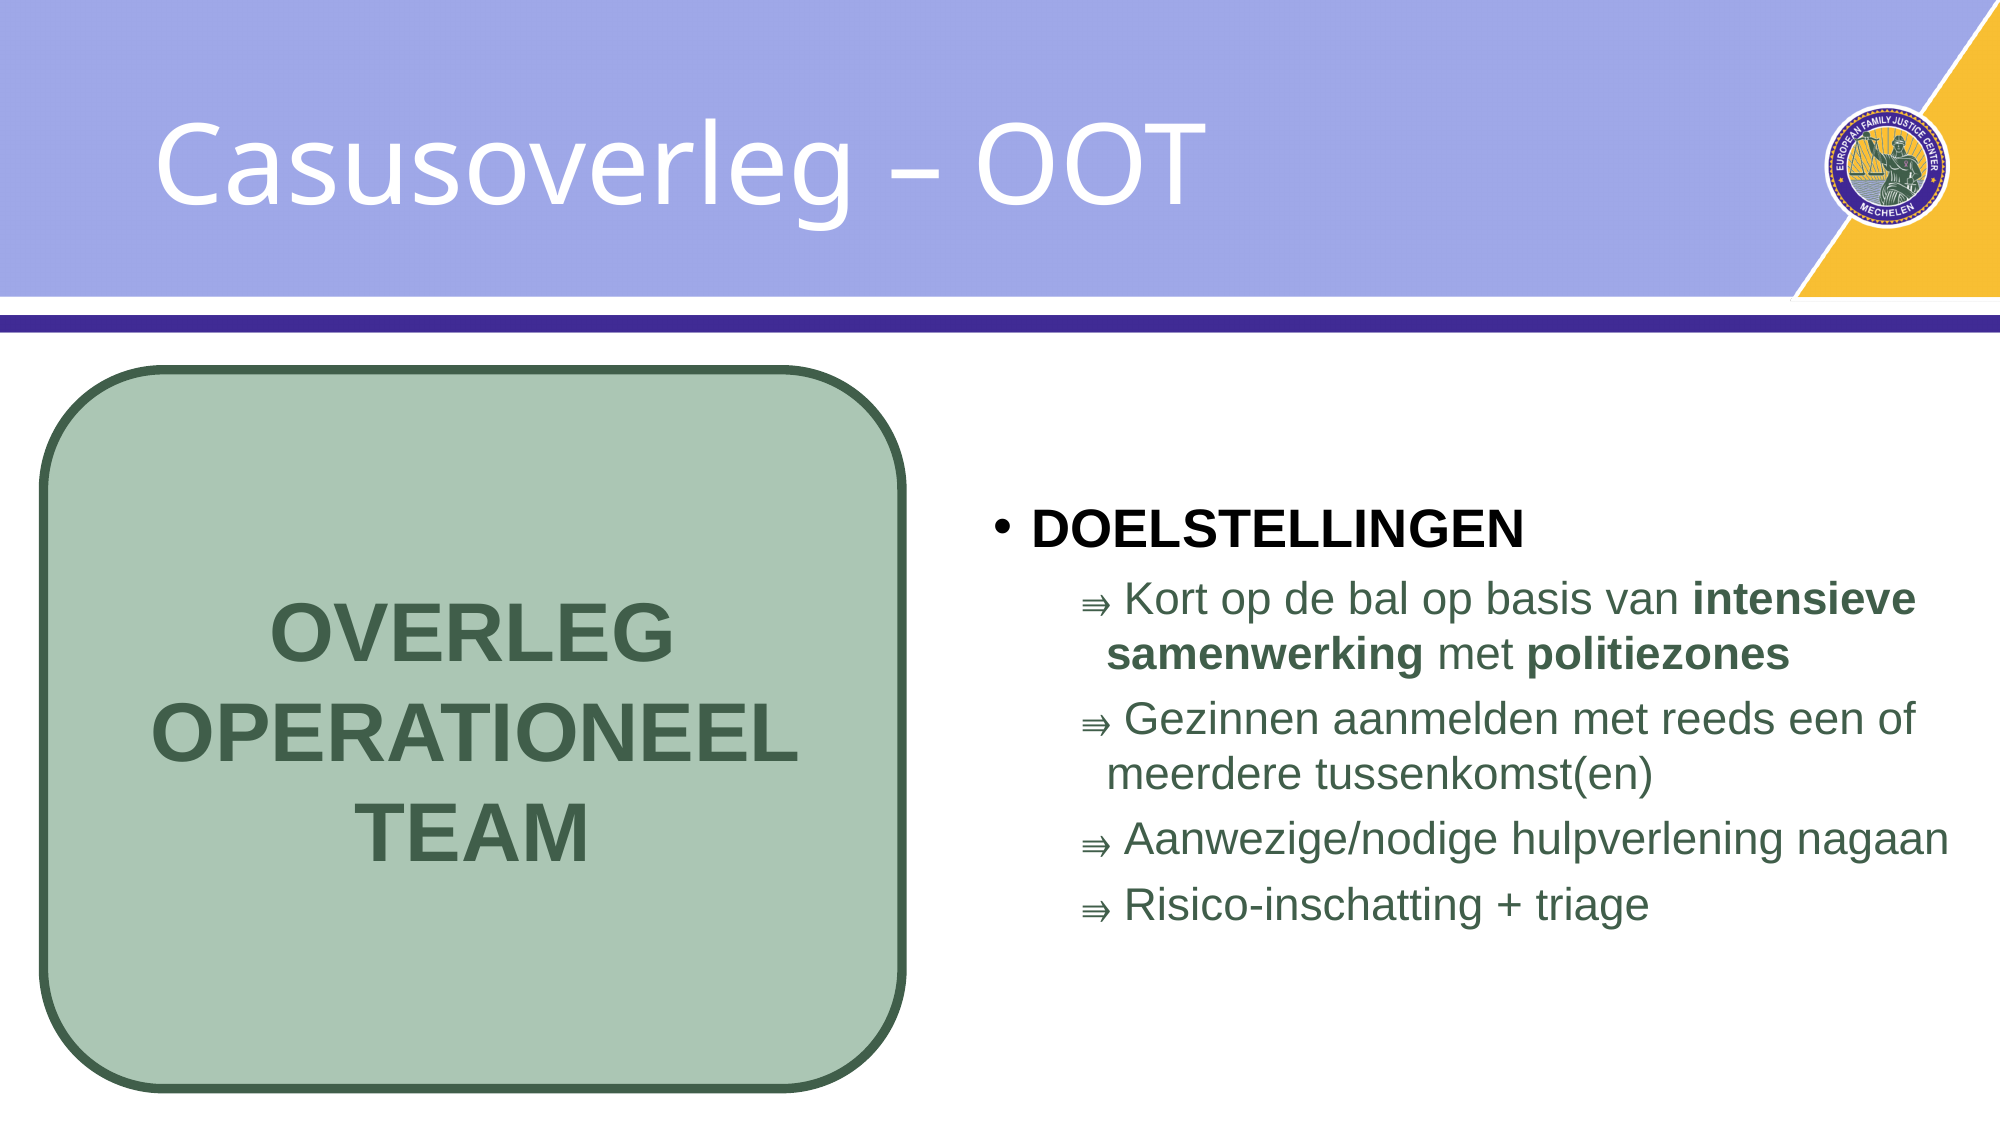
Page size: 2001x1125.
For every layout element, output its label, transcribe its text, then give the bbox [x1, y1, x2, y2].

text_box OVERLEG OPERATIONEELTEAM [120, 570, 826, 886]
title Casusoverleg – OOT [137, 59, 1863, 278]
list DOELSTELLINGEN Kort op de bal op basis van intensieve samenwerking met politiezones Gezinnen aanmelden met reeds een of meerdere tussenkomst(en) Aanwezige/nodige hulpverlening nagaan Risico-inschatting + triage [978, 485, 1979, 973]
text_box [42, 368, 904, 1090]
picture [0, 0, 2000, 334]
